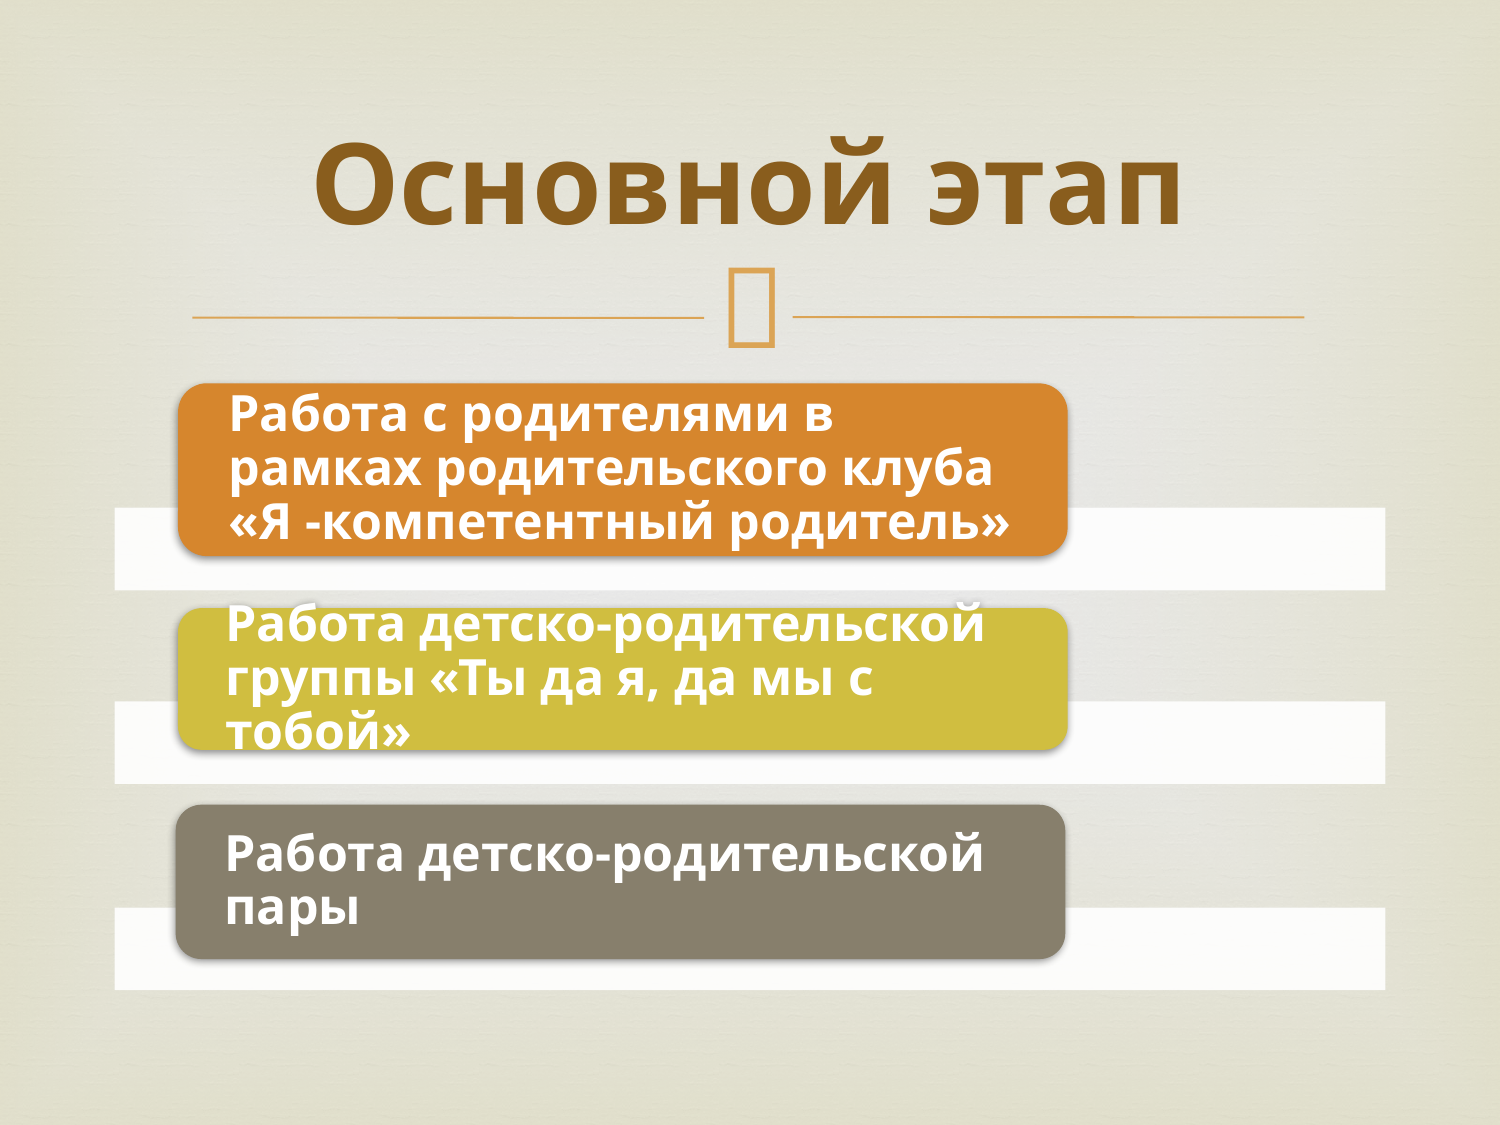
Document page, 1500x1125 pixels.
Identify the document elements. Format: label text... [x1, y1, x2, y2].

title Основной этап [112, 93, 1386, 267]
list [114, 368, 1386, 1006]
